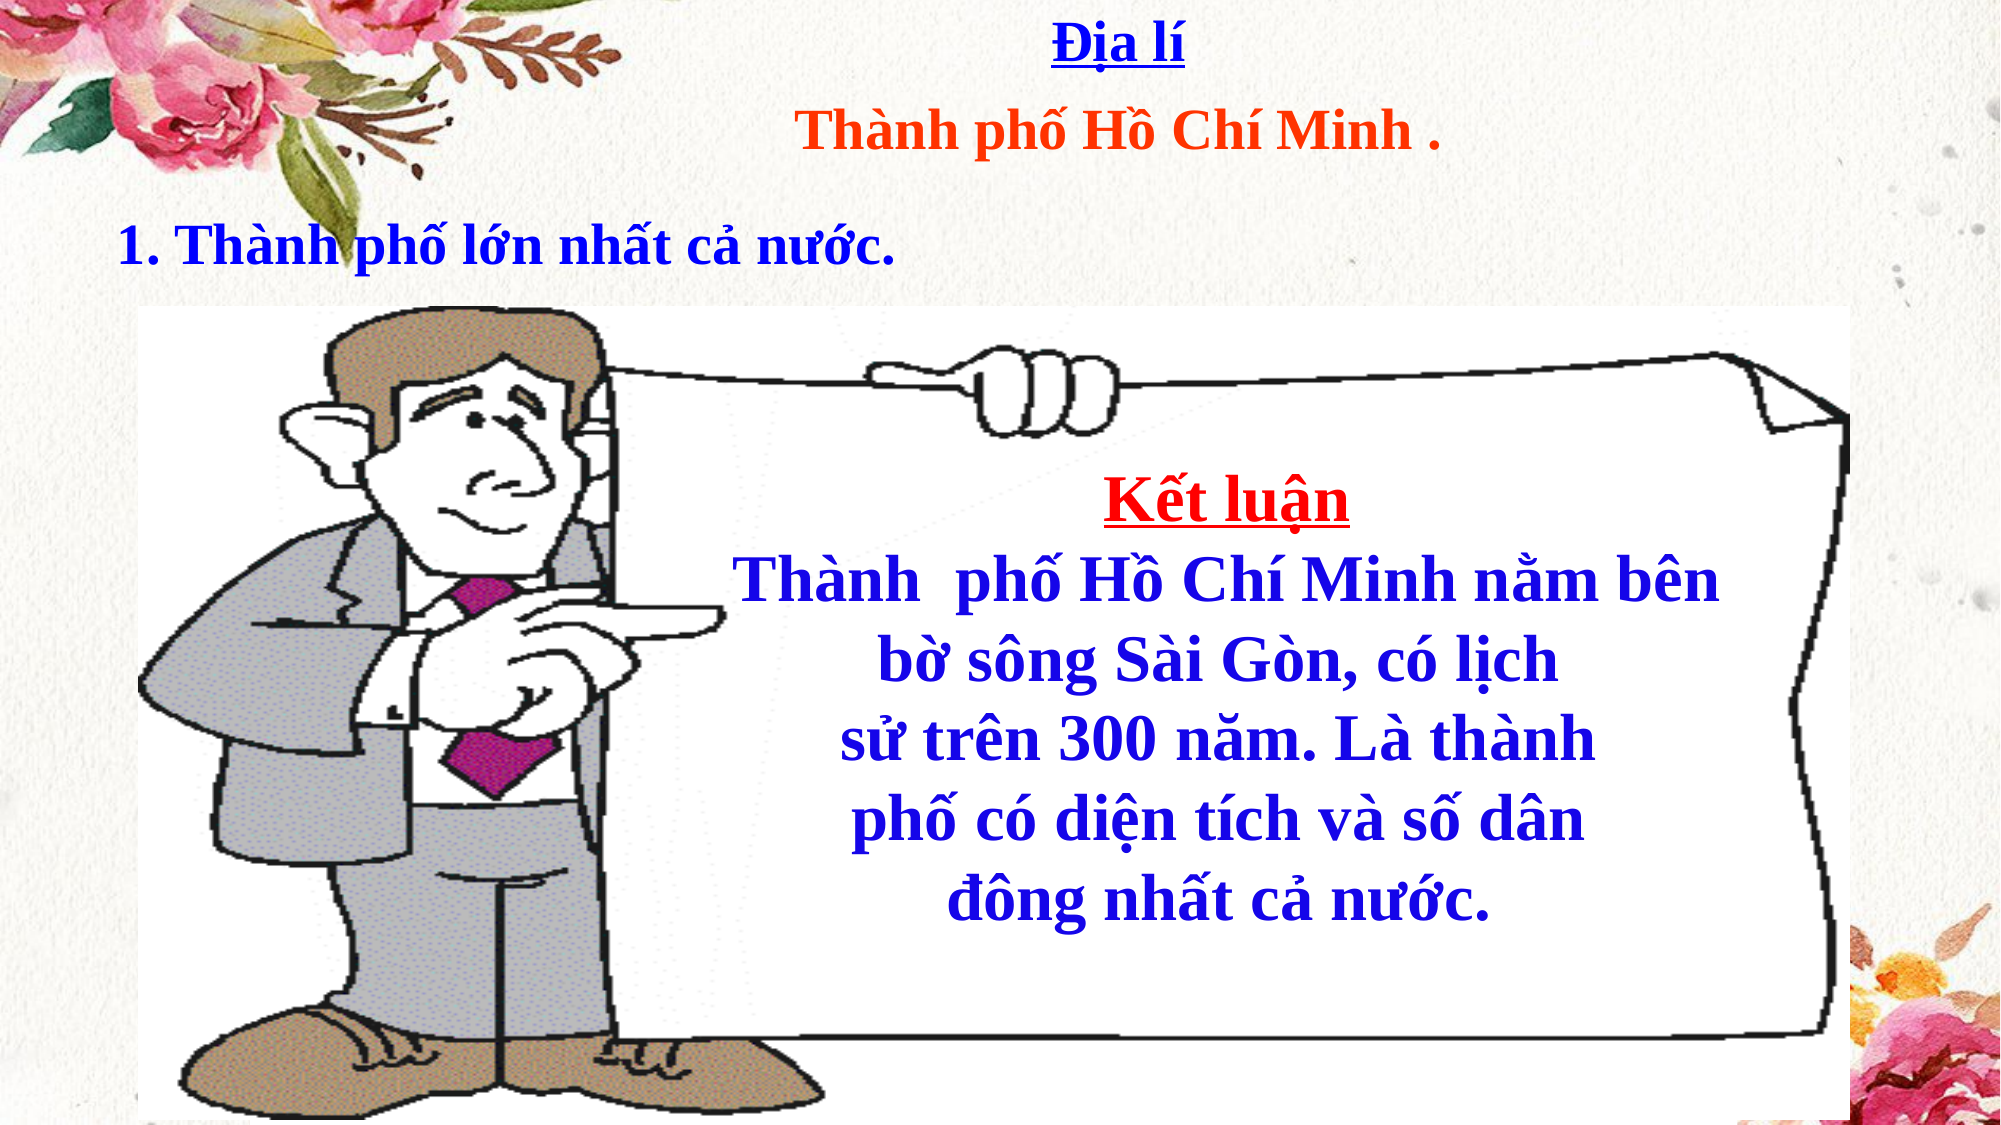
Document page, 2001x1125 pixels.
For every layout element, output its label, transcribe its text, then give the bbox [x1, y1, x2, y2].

text_box Thành phố Hồ Chí Minh . [368, 83, 1869, 169]
text_box Địa lí [368, 0, 1869, 81]
text_box [249, 1120, 1738, 1125]
text_box 1. Thành phố lớn nhất cả nước. [102, 198, 1602, 284]
picture [0, 0, 2001, 1125]
